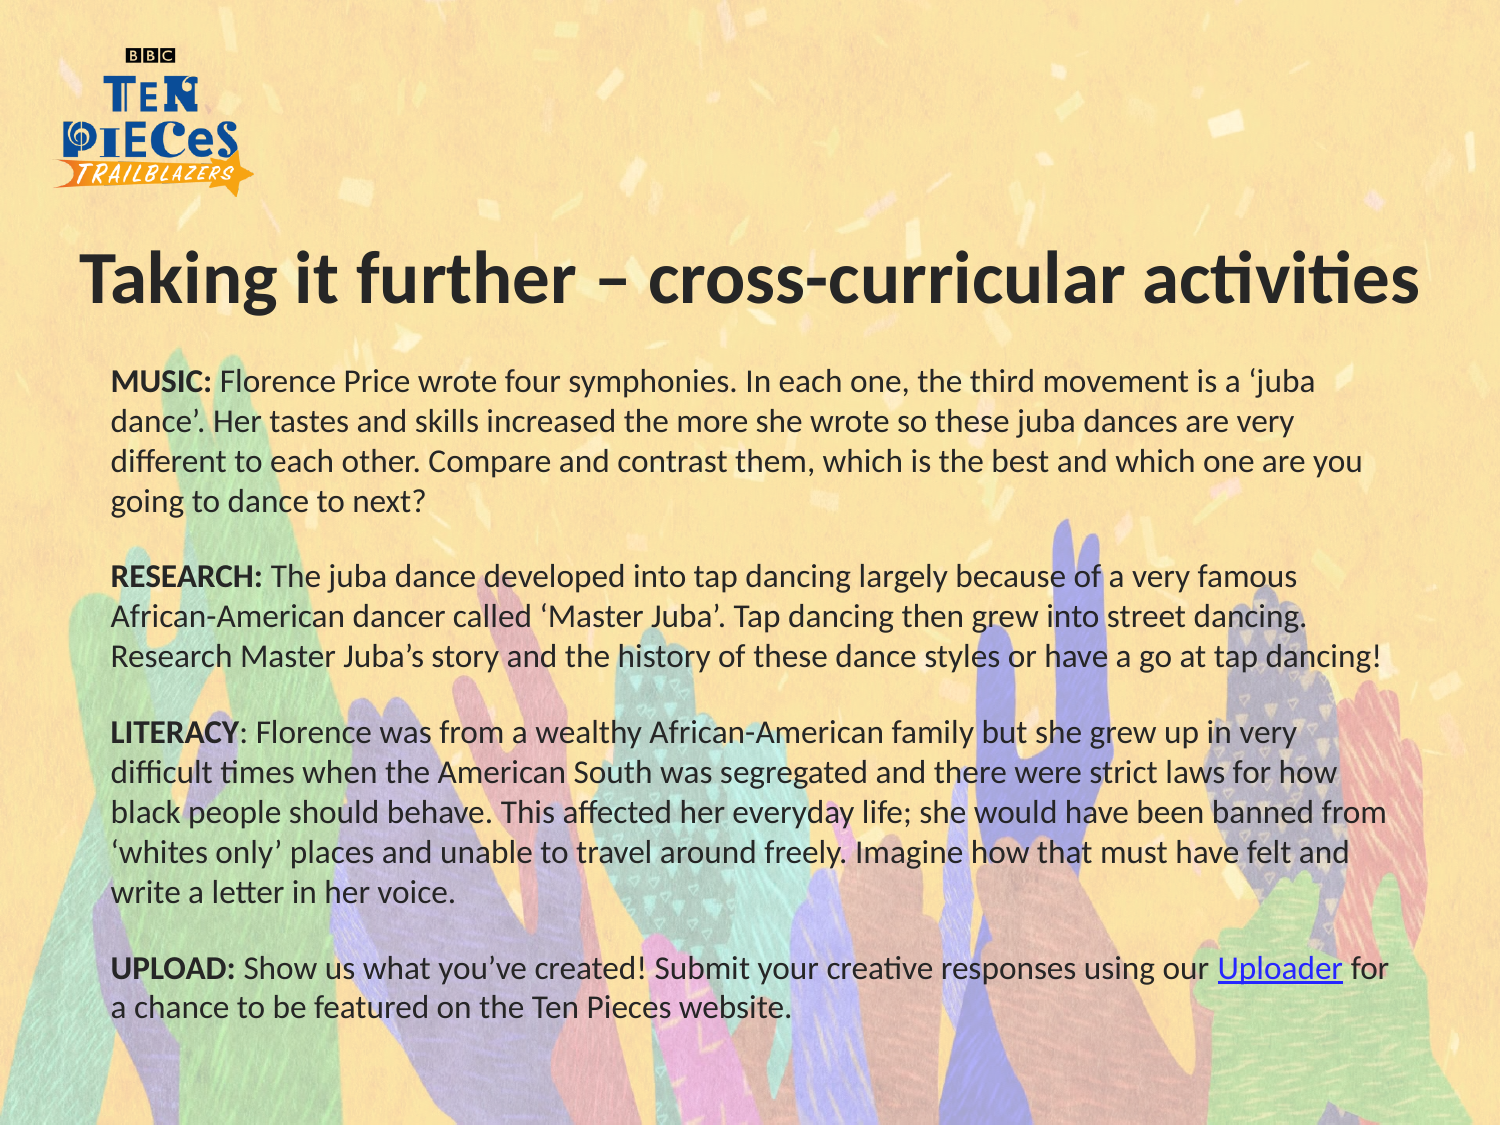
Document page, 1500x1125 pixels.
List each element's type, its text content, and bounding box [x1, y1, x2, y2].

list MUSIC: Florence Price wrote four symphonies. In each one, the third movement is a ‘juba dance’. Her tastes and skills increased the more she wrote so these juba dances are very different to each other. Compare and contrast them, which is the best and which one are you going to dance to next? RESEARCH: The juba dance developed into tap dancing largely because of a very famous African-American dancer called ‘Master Juba’. Tap dancing then grew into street dancing. Research Master Juba’s story and the history of these dance styles or have a go at tap dancing! LITERACY: Florence was from a wealthy African-American family but she grew up in very difficult times when the American South was segregated and there were strict laws for how black people should behave. This affected her everyday life; she would have been banned from ‘whites only’ places and unable to travel around freely. Imagine how that must have felt and write a letter in her voice. UPLOAD: Show us what you’ve created! Submit your creative responses using our Uploader for a chance to be featured on the Ten Pieces website. [95, 351, 1407, 1037]
text_box Taking it further – cross-curricular activities [36, 196, 1466, 350]
picture [52, 48, 255, 197]
